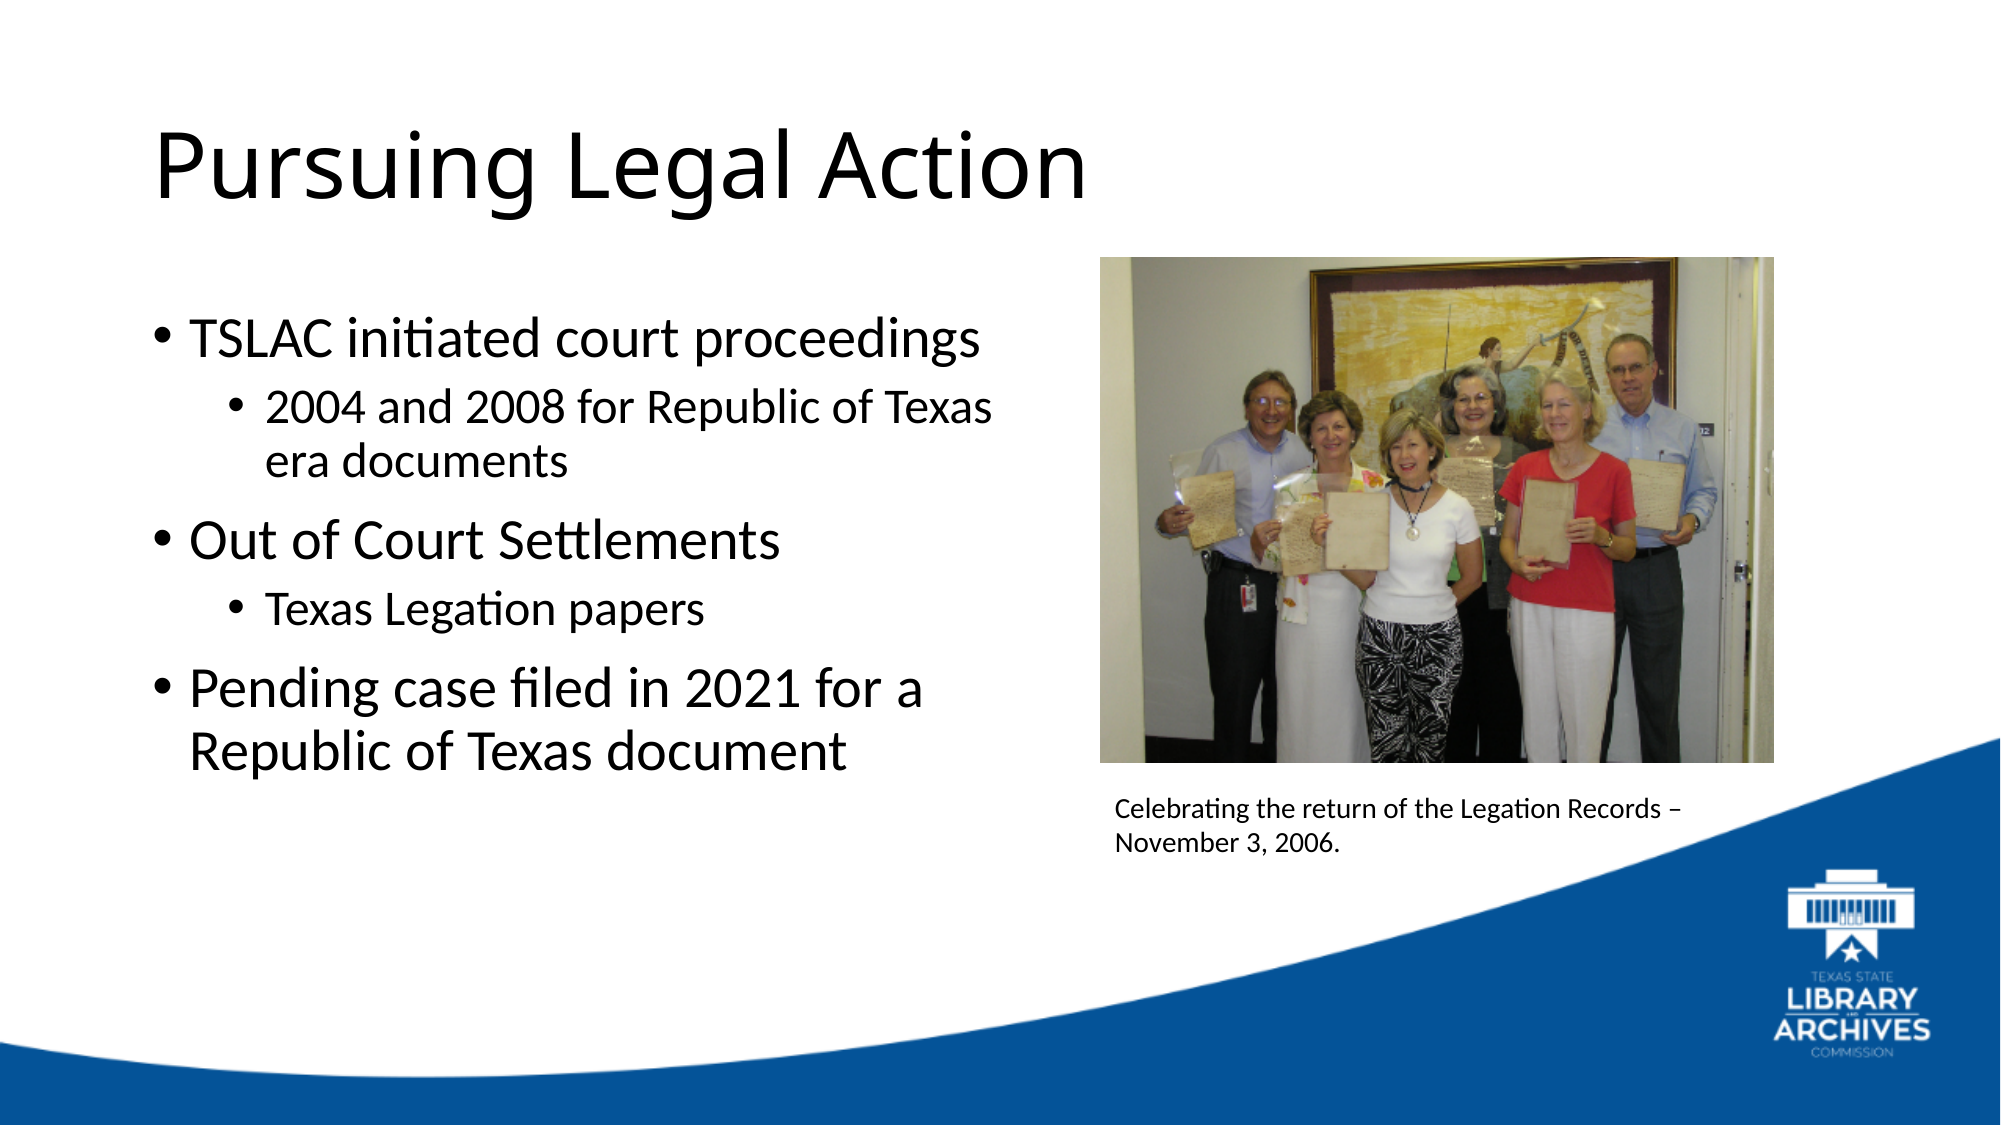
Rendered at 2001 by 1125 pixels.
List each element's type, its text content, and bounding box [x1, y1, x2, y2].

list TSLAC initiated court proceedings 2004 and 2008 for Republic of Texas era documents Out of Court Settlements Texas Legation papers Pending case filed in 2021 for a Republic of Texas document [137, 299, 1050, 1014]
title Pursuing Legal Action [137, 59, 1863, 278]
text_box Celebrating the return of the Legation Records – November 3, 2006. [1099, 781, 1712, 867]
picture [0, 0, 2001, 1125]
